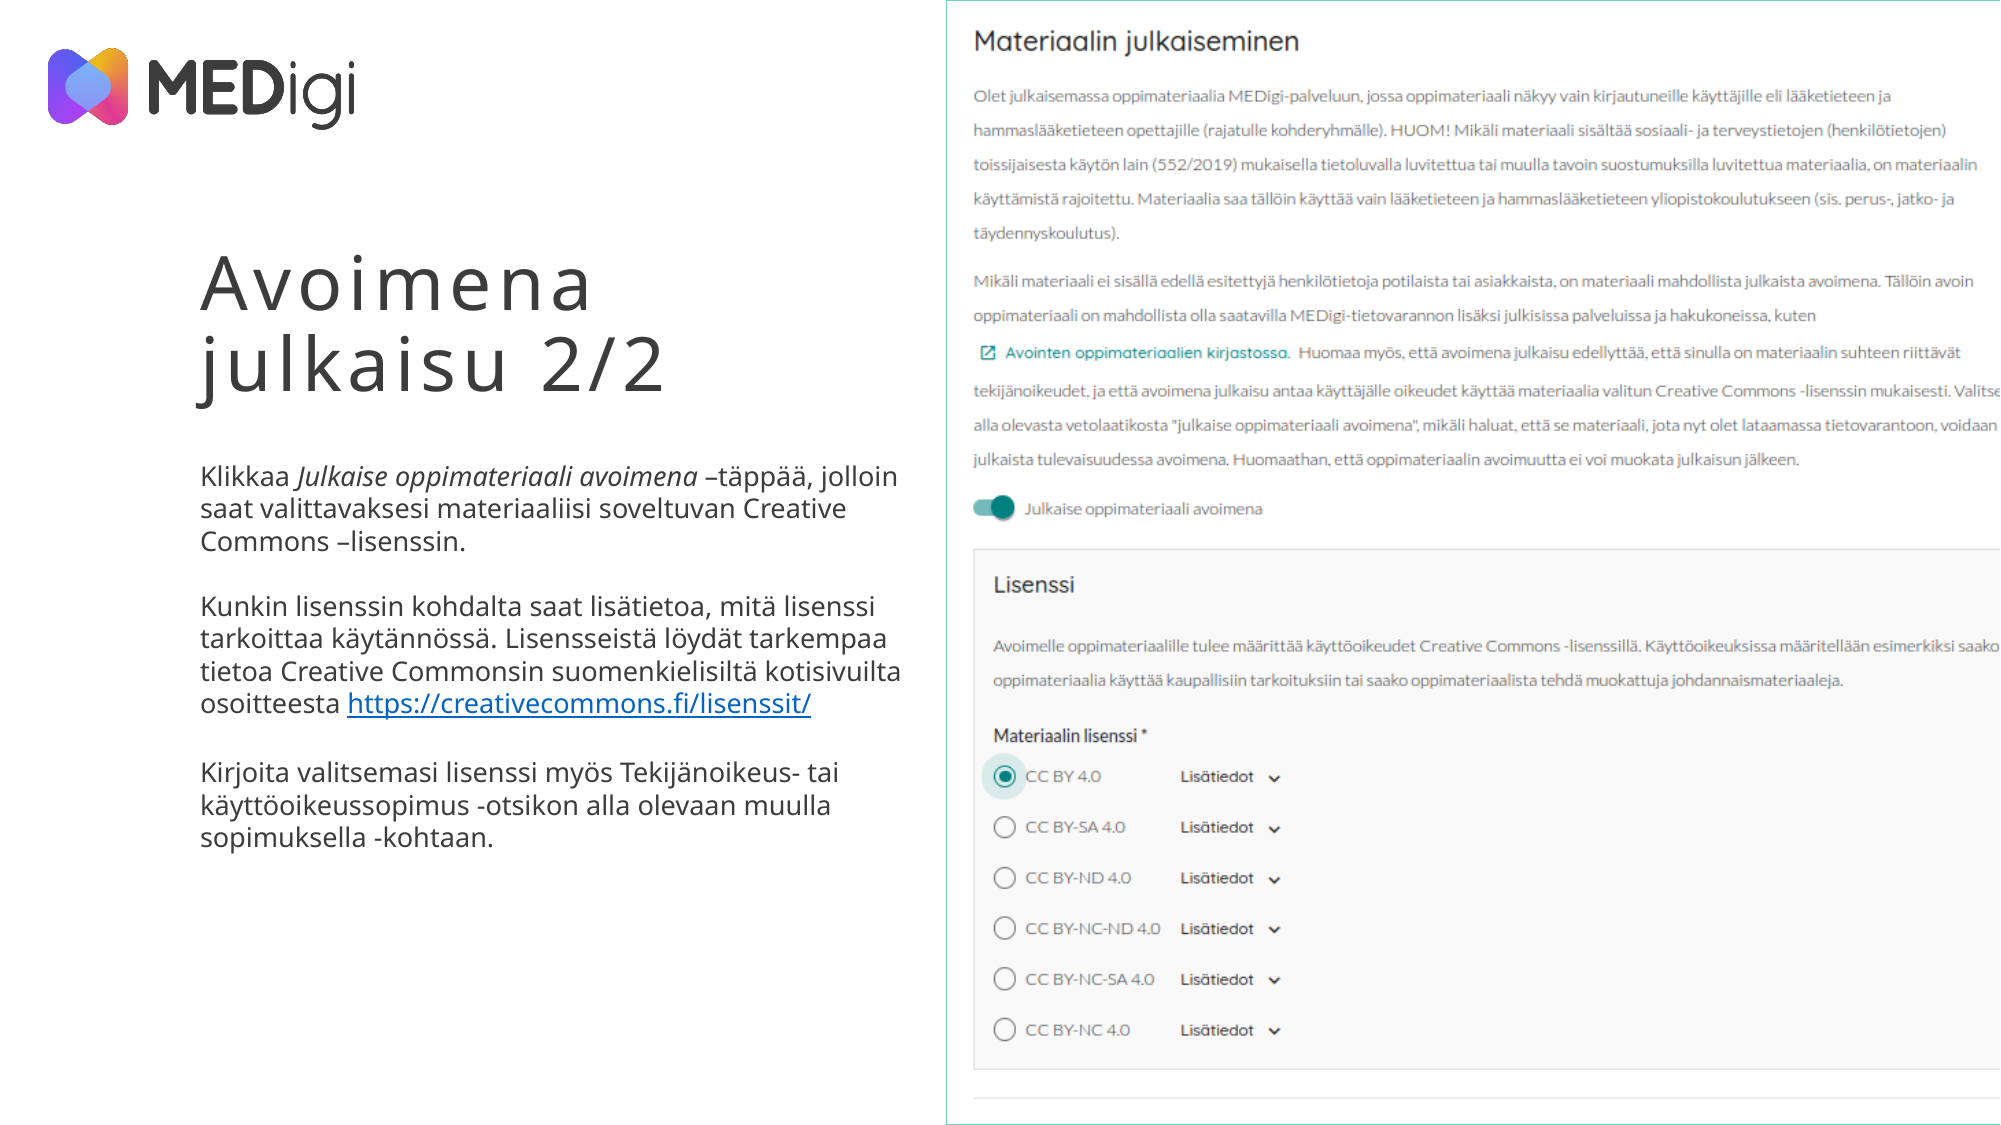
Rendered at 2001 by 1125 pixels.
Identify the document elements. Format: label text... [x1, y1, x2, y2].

picture [946, 0, 2000, 1125]
text_box Klikkaa Julkaise oppimateriaali avoimena –täppää, jolloin saat valittavaksesi materiaaliisi soveltuvan Creative Commons –lisenssin. Kunkin lisenssin kohdalta saat lisätietoa, mitä lisenssi tarkoittaa käytännössä. Lisensseistä löydät tarkempaa tietoa Creative Commonsin suomenkielisiltä kotisivuilta osoitteesta https://creativecommons.fi/lisenssit/ Kirjoita valitsemasi lisenssi myös Tekijänoikeus- tai käyttöoikeussopimus -otsikon alla olevaan muulla sopimuksella -kohtaan. [200, 459, 941, 854]
text_box Avoimena julkaisu 2/2 [200, 246, 873, 409]
picture [48, 48, 354, 130]
